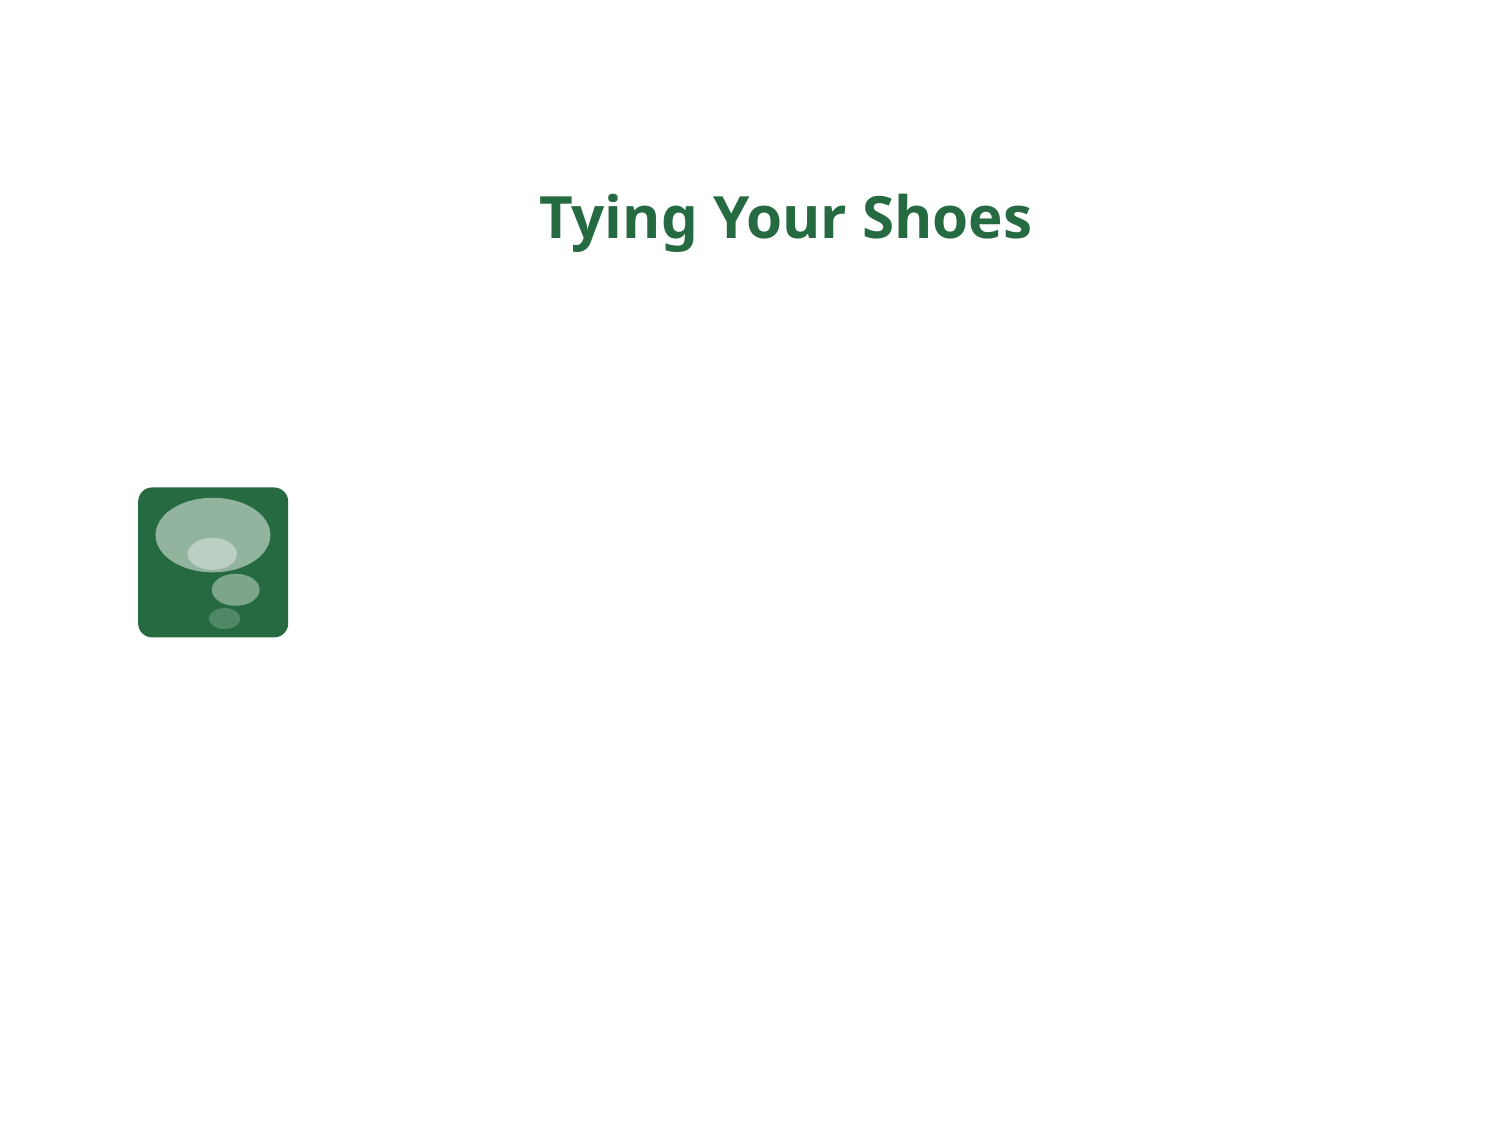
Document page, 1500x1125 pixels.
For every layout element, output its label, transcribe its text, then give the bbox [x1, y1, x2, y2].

title Tying Your Shoes [124, 112, 1448, 258]
